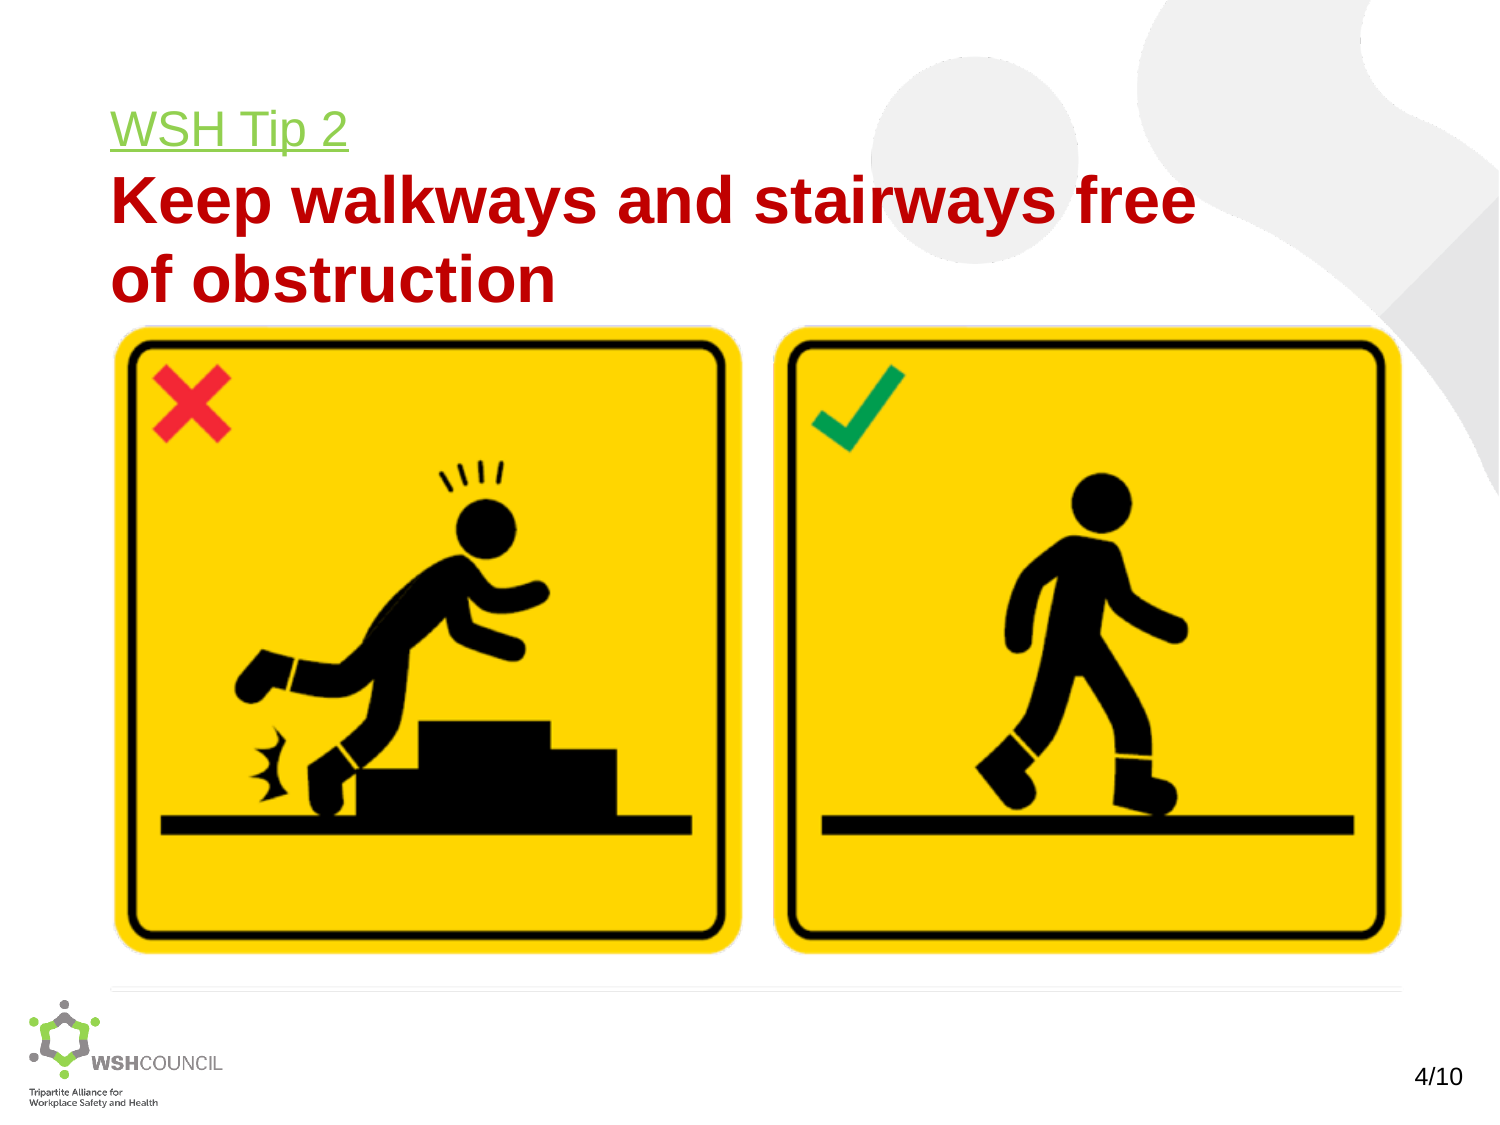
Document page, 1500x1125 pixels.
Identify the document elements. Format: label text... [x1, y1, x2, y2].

slide_number 4/10 [1128, 1052, 1479, 1103]
picture [21, 0, 1500, 1125]
text_box WSH Tip 2 Keep walkways and stairways free of obstruction [95, 58, 1249, 297]
